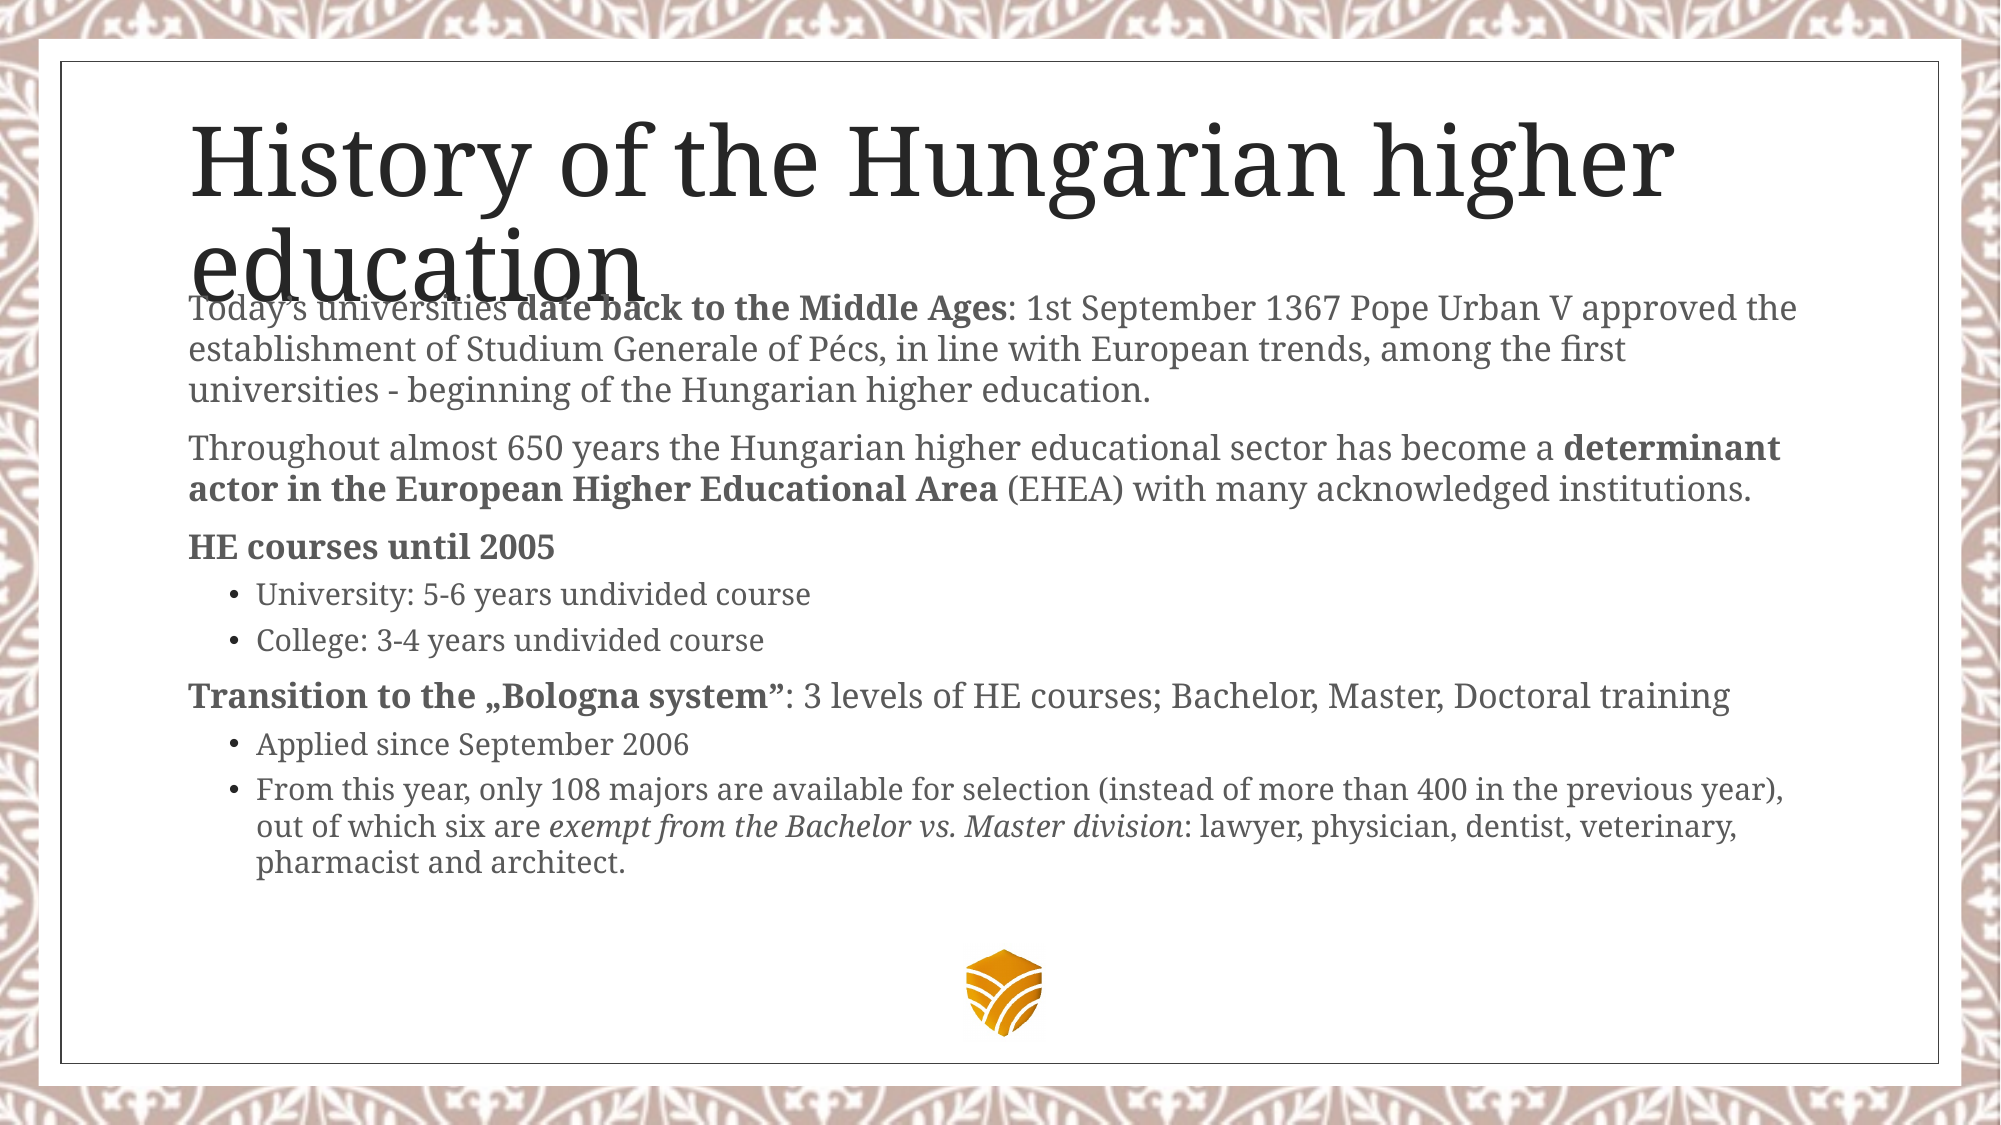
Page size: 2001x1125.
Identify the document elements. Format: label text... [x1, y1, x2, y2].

list Today’s universities date back to the Middle Ages: 1st September 1367 Pope Urban V approved the establishment of Studium Generale of Pécs, in line with European trends, among the first universities - beginning of the Hungarian higher education. Throughout almost 650 years the Hungarian higher educational sector has become a determinant actor in the European Higher Educational Area (EHEA) with many acknowledged institutions. HE courses until 2005 University: 5-6 years undivided course College: 3-4 years undivided course Transition to the „Bologna system”: 3 levels of HE courses; Bachelor, Master, Doctoral training Applied since September 2006 From this year, only 108 majors are available for selection (instead of more than 400 in the previous year), out of which six are exempt from the Bachelor vs. Master division: lawyer, physician, dentist, veterinary, pharmacist and architect. [173, 279, 1823, 925]
title History of the Hungarian higher education [174, 105, 1825, 331]
picture [0, 0, 2001, 1125]
